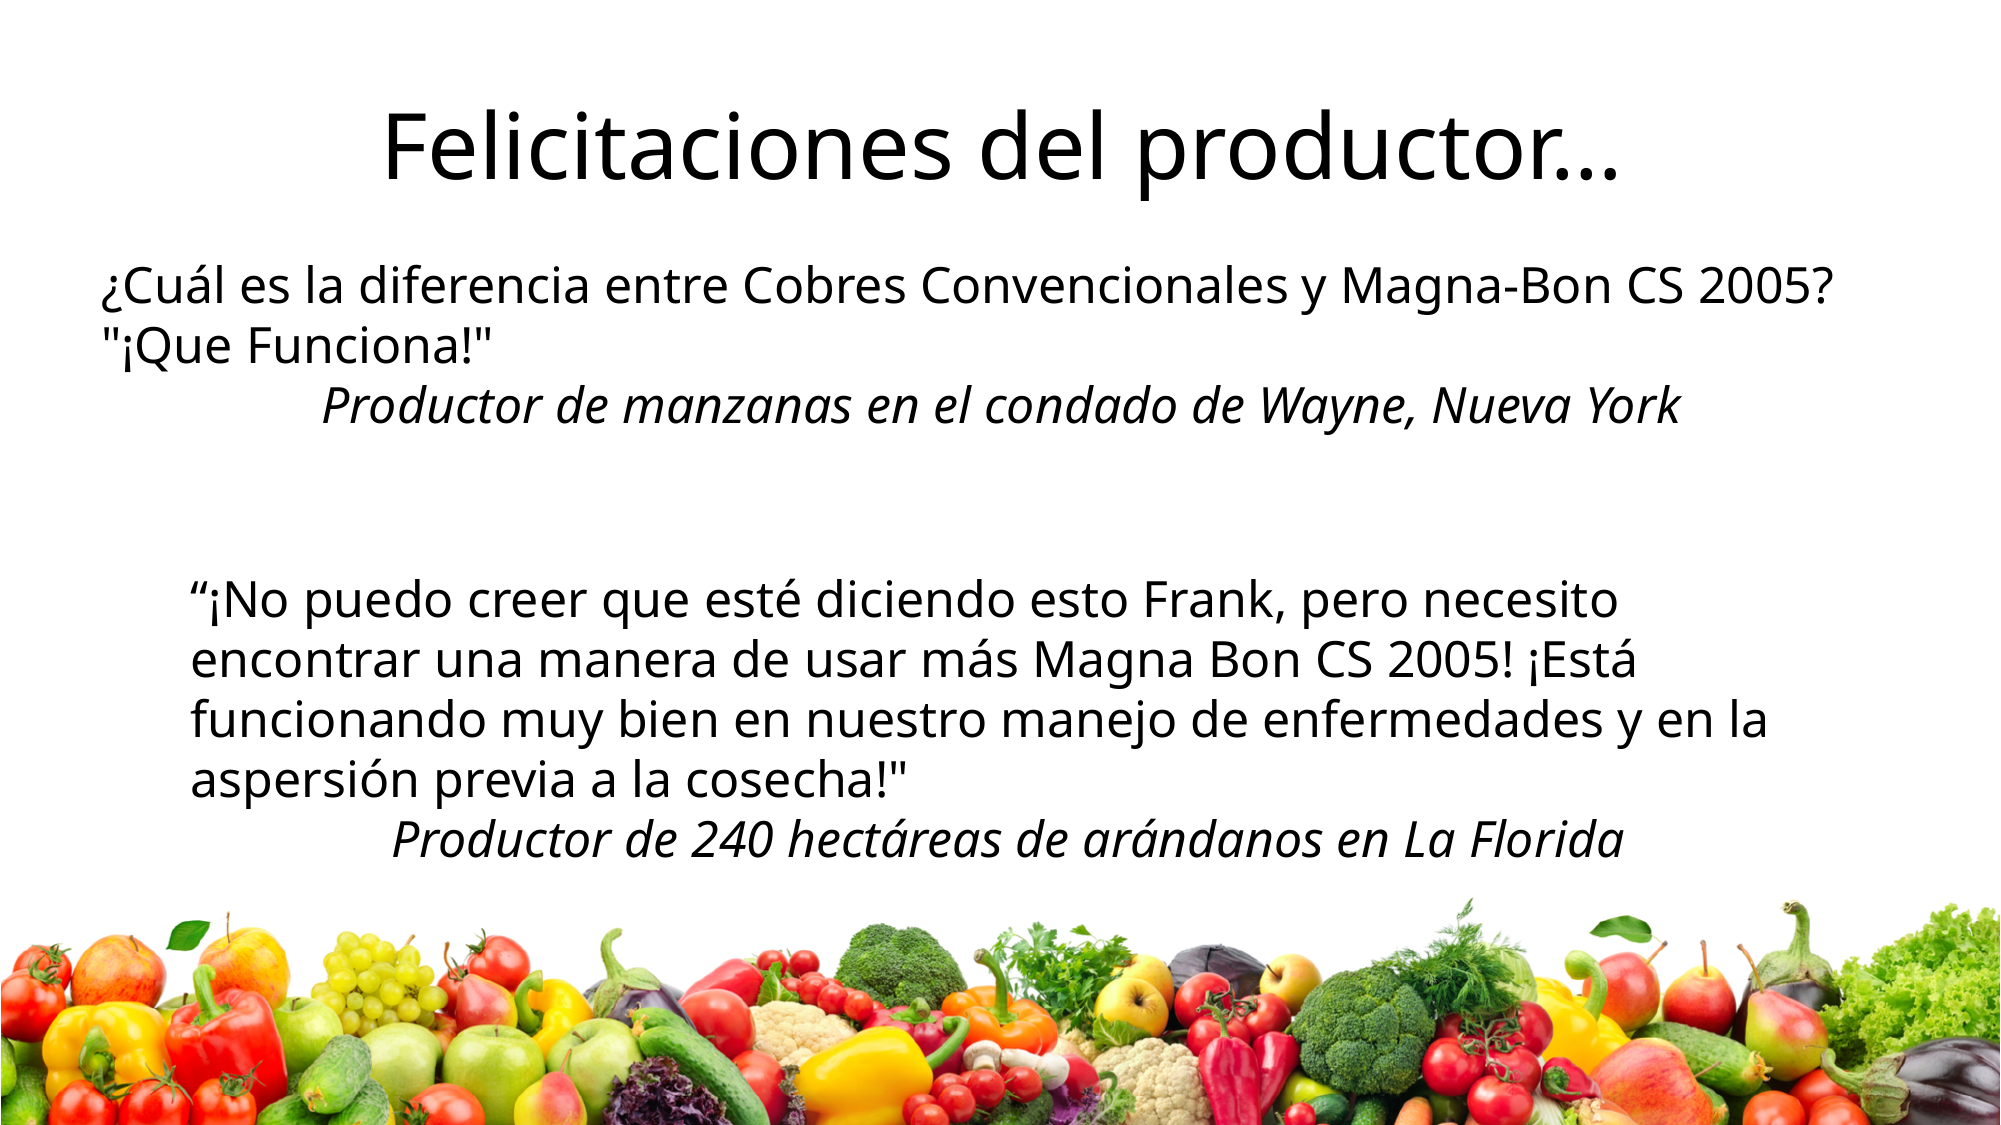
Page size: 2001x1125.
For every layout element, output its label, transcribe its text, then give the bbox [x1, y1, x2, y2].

text_box “¡No puedo creer que esté diciendo esto Frank, pero necesito encontrar una manera de usar más Magna Bon CS 2005! ¡Está funcionando muy bien en nuestro manejo de enfermedades y en la aspersión previa a la cosecha!" Productor de 240 hectáreas de arándanos en La Florida [175, 560, 1828, 835]
text_box ¿Cuál es la diferencia entre Cobres Convencionales y Magna-Bon CS 2005? "¡Que Funciona!" Productor de manzanas en el condado de Wayne, Nueva York [86, 246, 1918, 441]
text_box Felicitaciones del productor… [124, 80, 1880, 205]
picture [0, 835, 2000, 1125]
